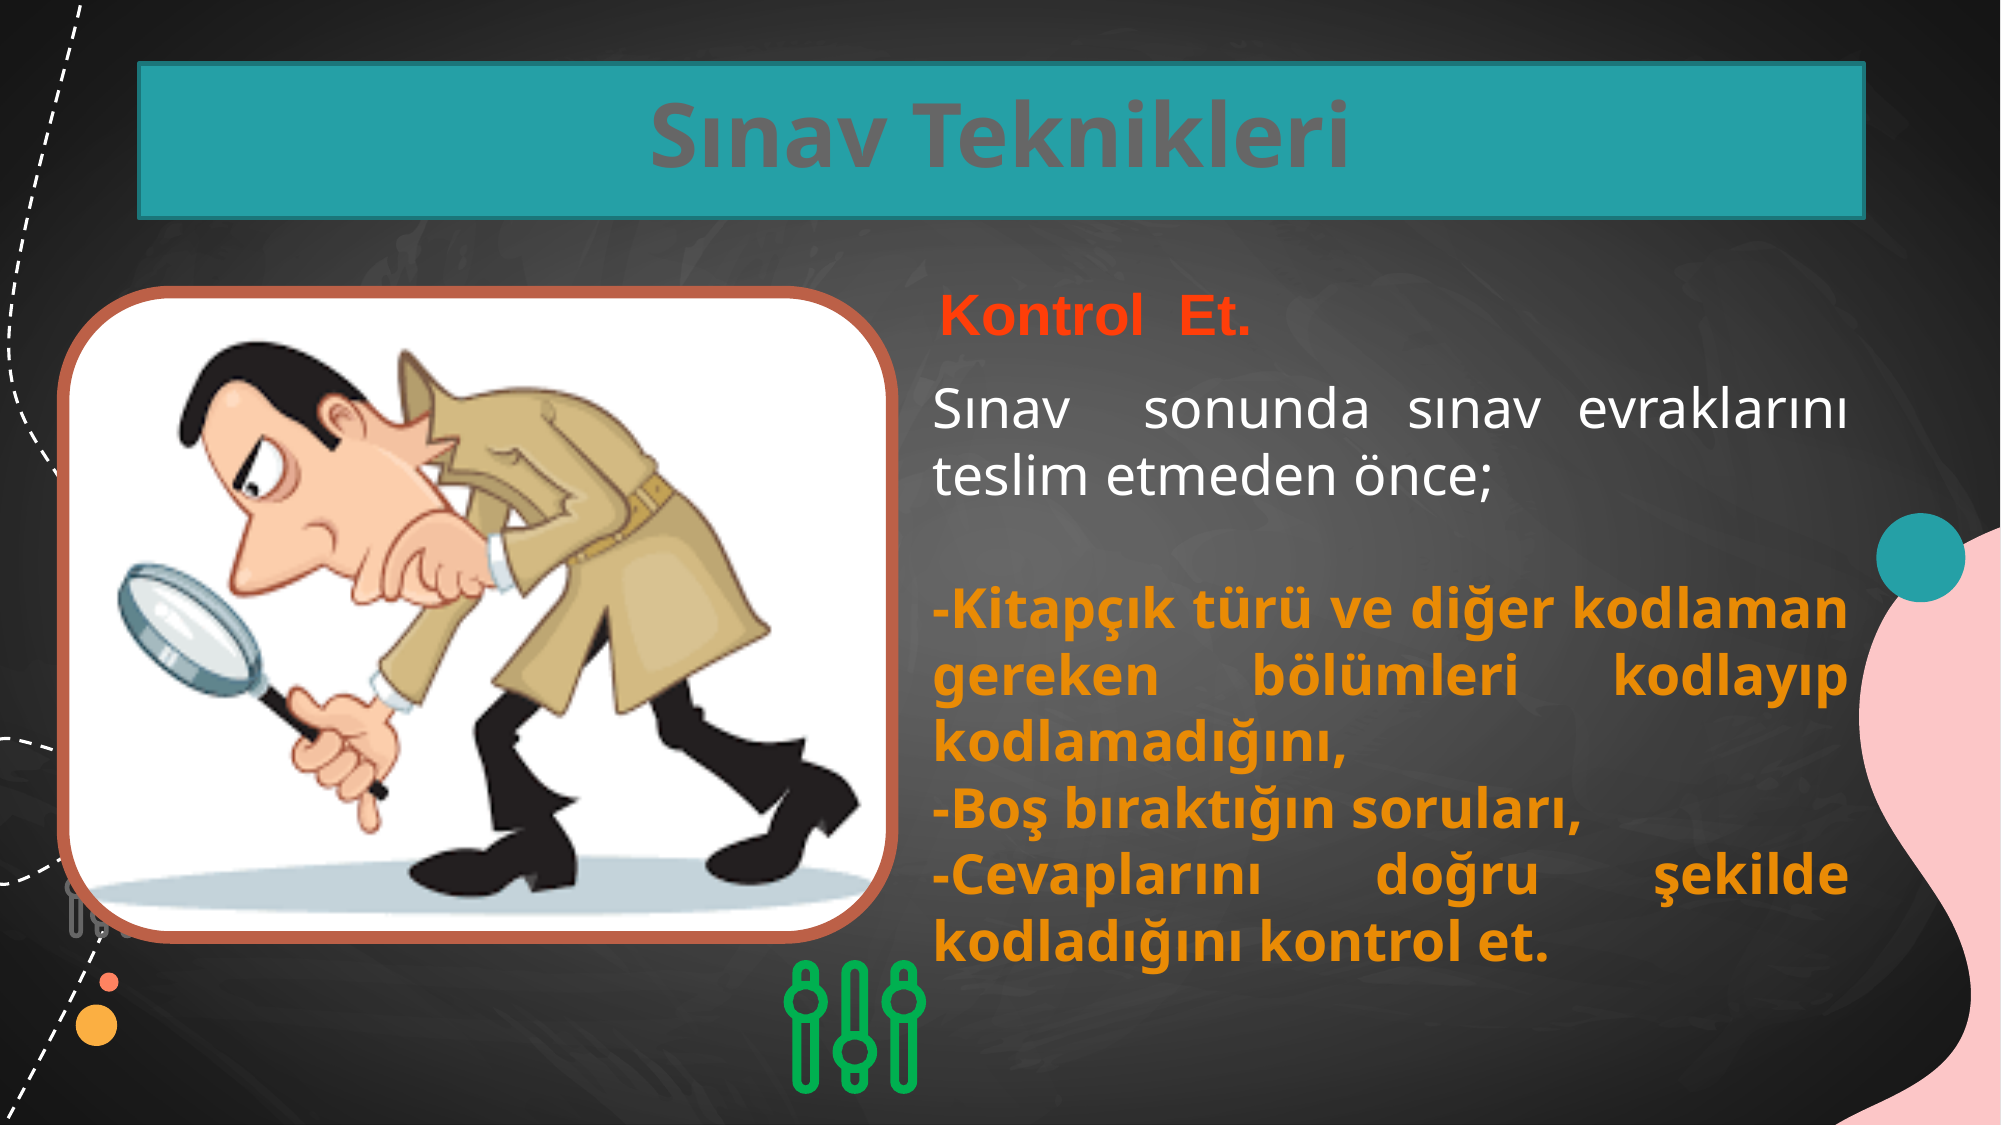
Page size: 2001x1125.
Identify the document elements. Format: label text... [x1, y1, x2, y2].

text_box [783, 959, 927, 1095]
text_box TESTING [179, 940, 523, 946]
text_box [60, 289, 895, 940]
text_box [64, 863, 140, 939]
picture [0, 0, 2001, 1125]
title Sınav Teknikleri [137, 61, 1866, 220]
text_box Kontrol Et. [924, 269, 1794, 355]
text_box Sınav sonunda sınav evraklarını teslim etmeden önce; -Kitapçık türü ve diğer kodlaman gereken bölümleri kodlayıp kodlamadığını, -Boş bıraktığın soruları, -Cevaplarını doğru şekilde kodladığını kontrol et. [917, 365, 1867, 981]
